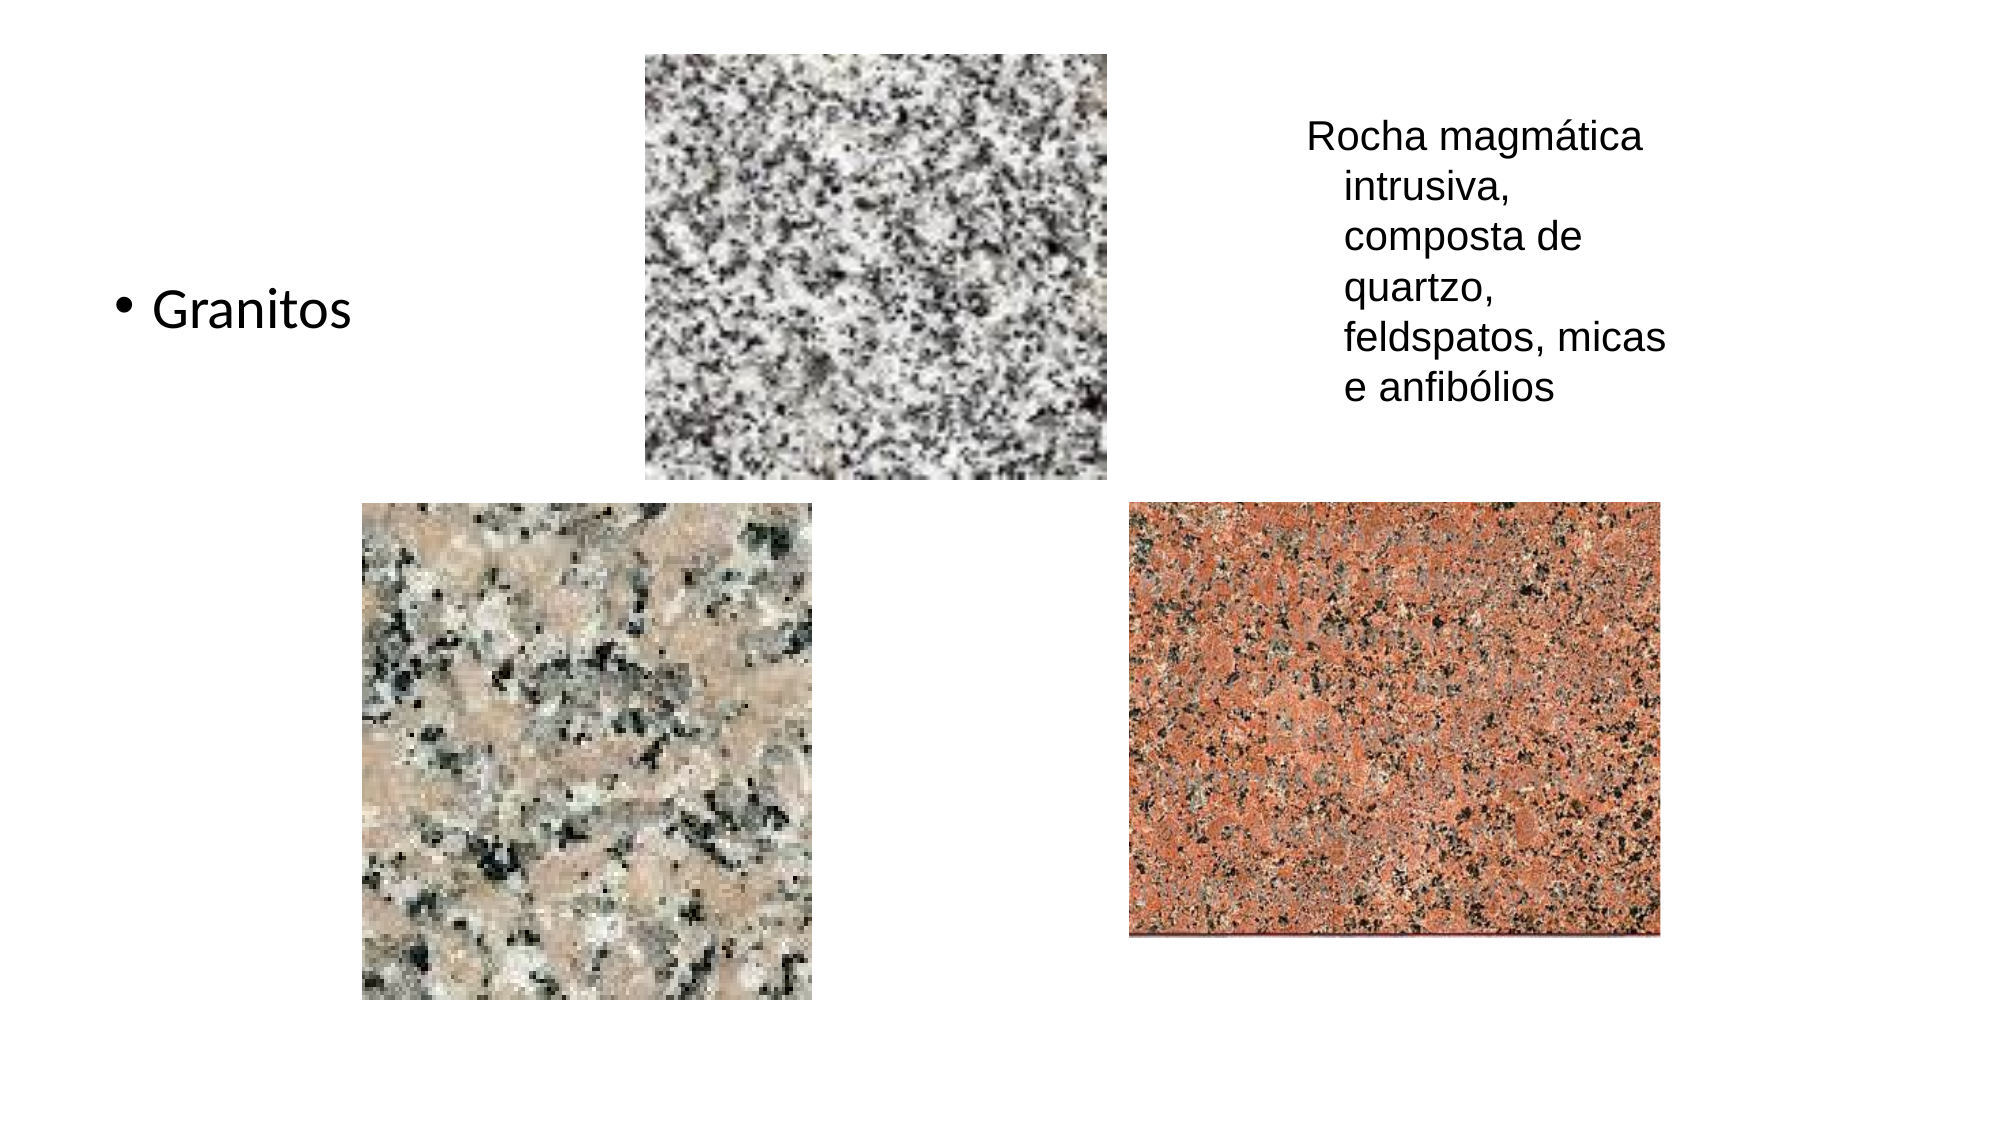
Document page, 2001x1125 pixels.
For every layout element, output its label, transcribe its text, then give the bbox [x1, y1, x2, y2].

picture [1128, 501, 1661, 938]
text_box Granitos [99, 262, 984, 1005]
text_box Rocha magmática intrusiva, composta de quartzo, feldspatos, micas e anfibólios [1141, 101, 1709, 417]
picture [361, 503, 812, 1000]
picture [645, 54, 1107, 481]
